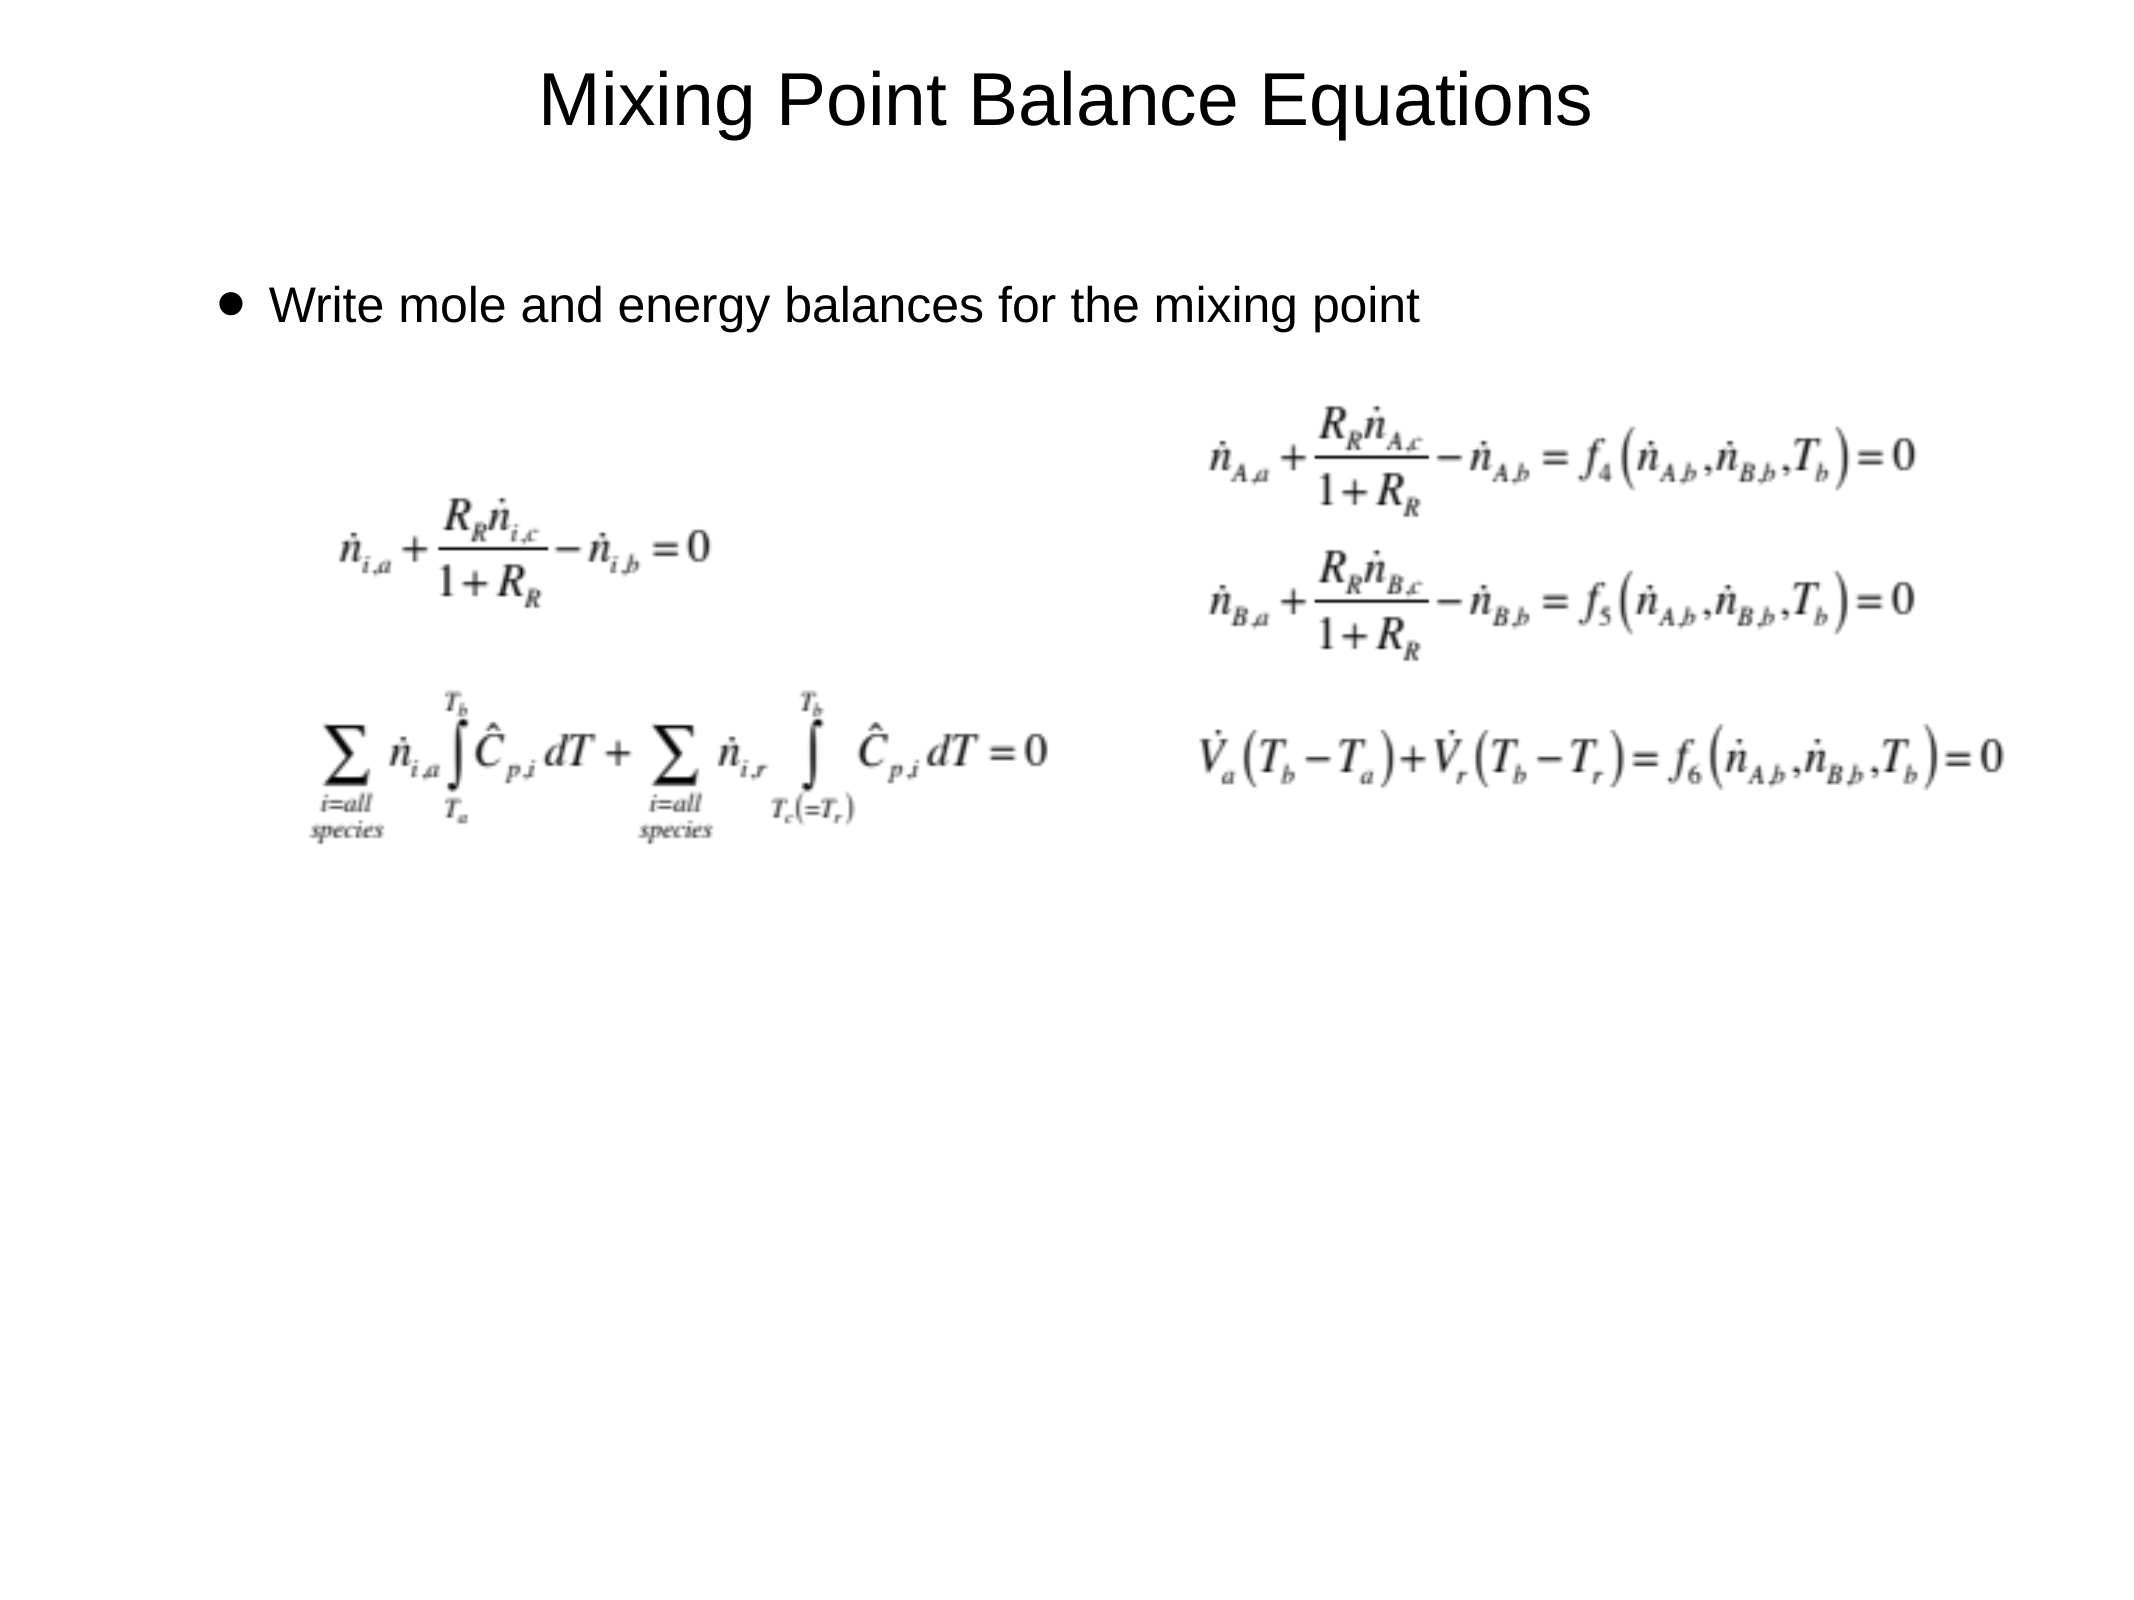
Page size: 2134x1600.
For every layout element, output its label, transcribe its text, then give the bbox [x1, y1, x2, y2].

picture [303, 683, 1057, 851]
picture [1203, 393, 1921, 524]
picture [1203, 537, 1921, 667]
title Mixing Point Balance Equations [208, 41, 1925, 250]
picture [335, 485, 716, 615]
list Write mole and energy balances for the mixing point [208, 264, 1925, 1463]
picture [1195, 716, 2008, 795]
